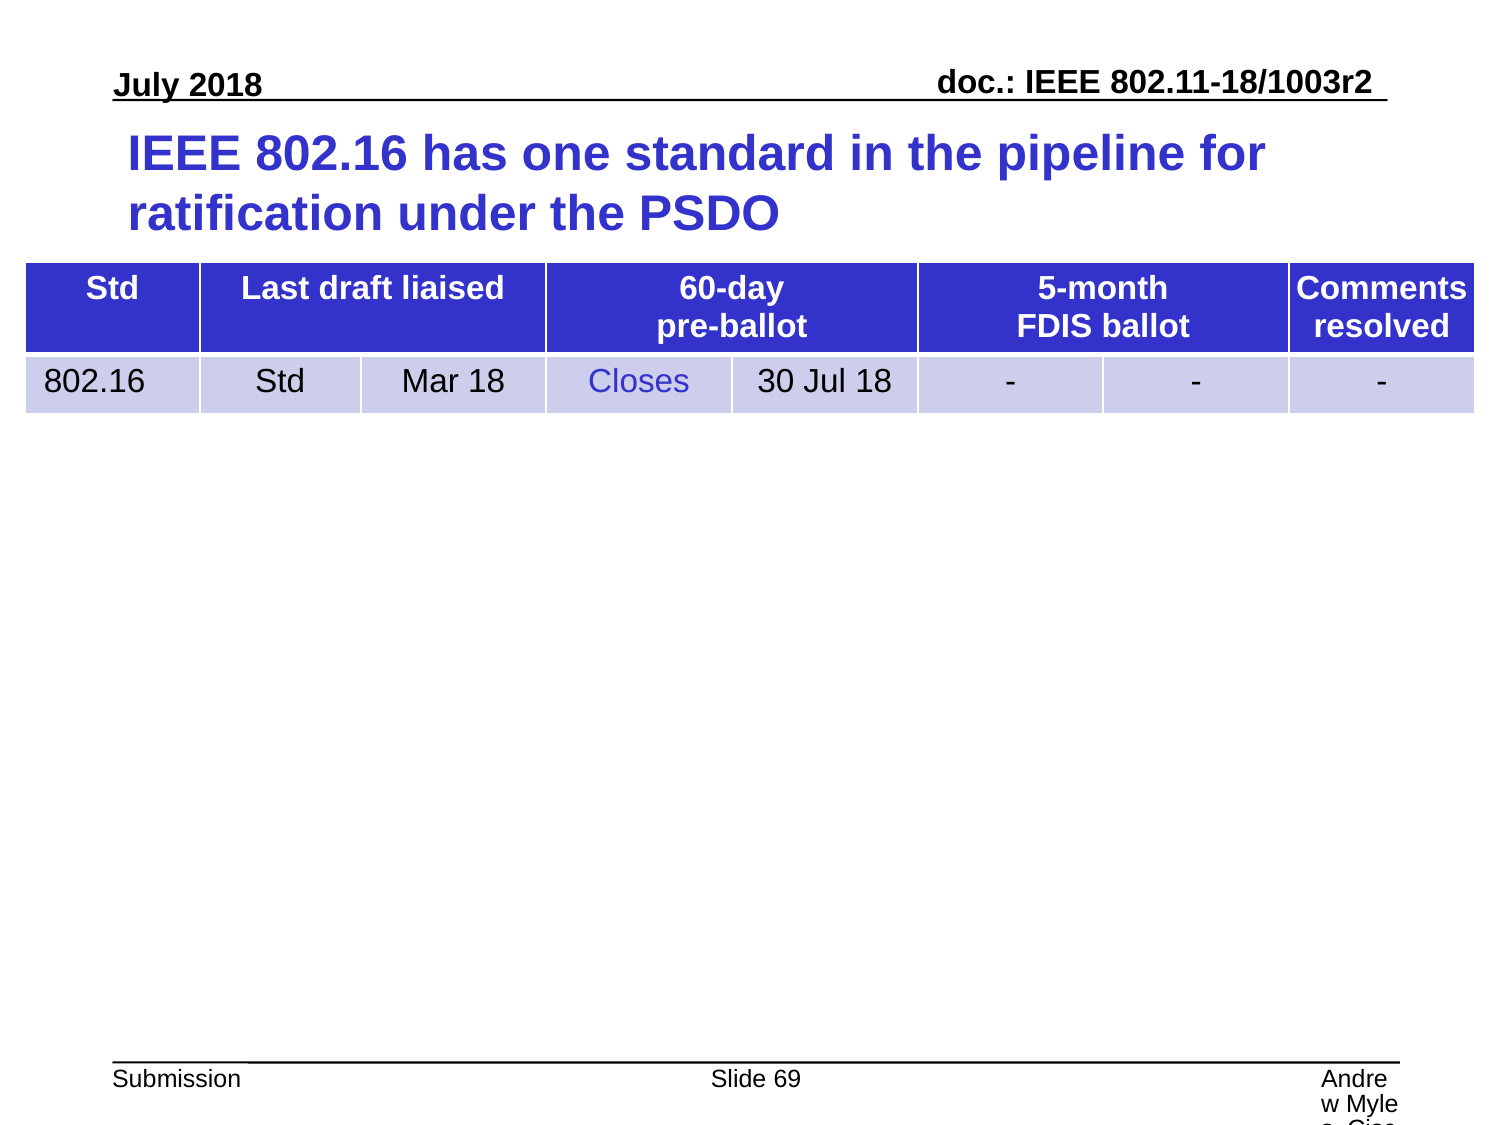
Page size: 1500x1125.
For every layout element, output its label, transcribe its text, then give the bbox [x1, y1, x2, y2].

table_header Last draft liaised [201, 263, 545, 352]
table_cell - [1290, 357, 1474, 413]
table_cell - [1104, 357, 1288, 413]
table_cell Mar 18 [362, 357, 545, 413]
title IEEE 802.16 has one standard in the pipeline for ratification under the PSDO [112, 112, 1388, 262]
table_cell Closes [547, 357, 731, 413]
table_header 5-month FDIS ballot [919, 263, 1288, 352]
table_header 60-day pre-ballot [547, 263, 917, 352]
slide_number Slide 69 [709, 1061, 803, 1093]
table_header Comments resolved [1290, 263, 1474, 352]
table_cell 802.16 [26, 357, 199, 413]
table_cell - [919, 357, 1102, 413]
table_header Std [26, 263, 199, 352]
footer Andrew Myles, Cisco [1320, 1061, 1402, 1093]
table_cell 30 Jul 18 [733, 357, 917, 413]
table_cell Std [201, 357, 360, 413]
